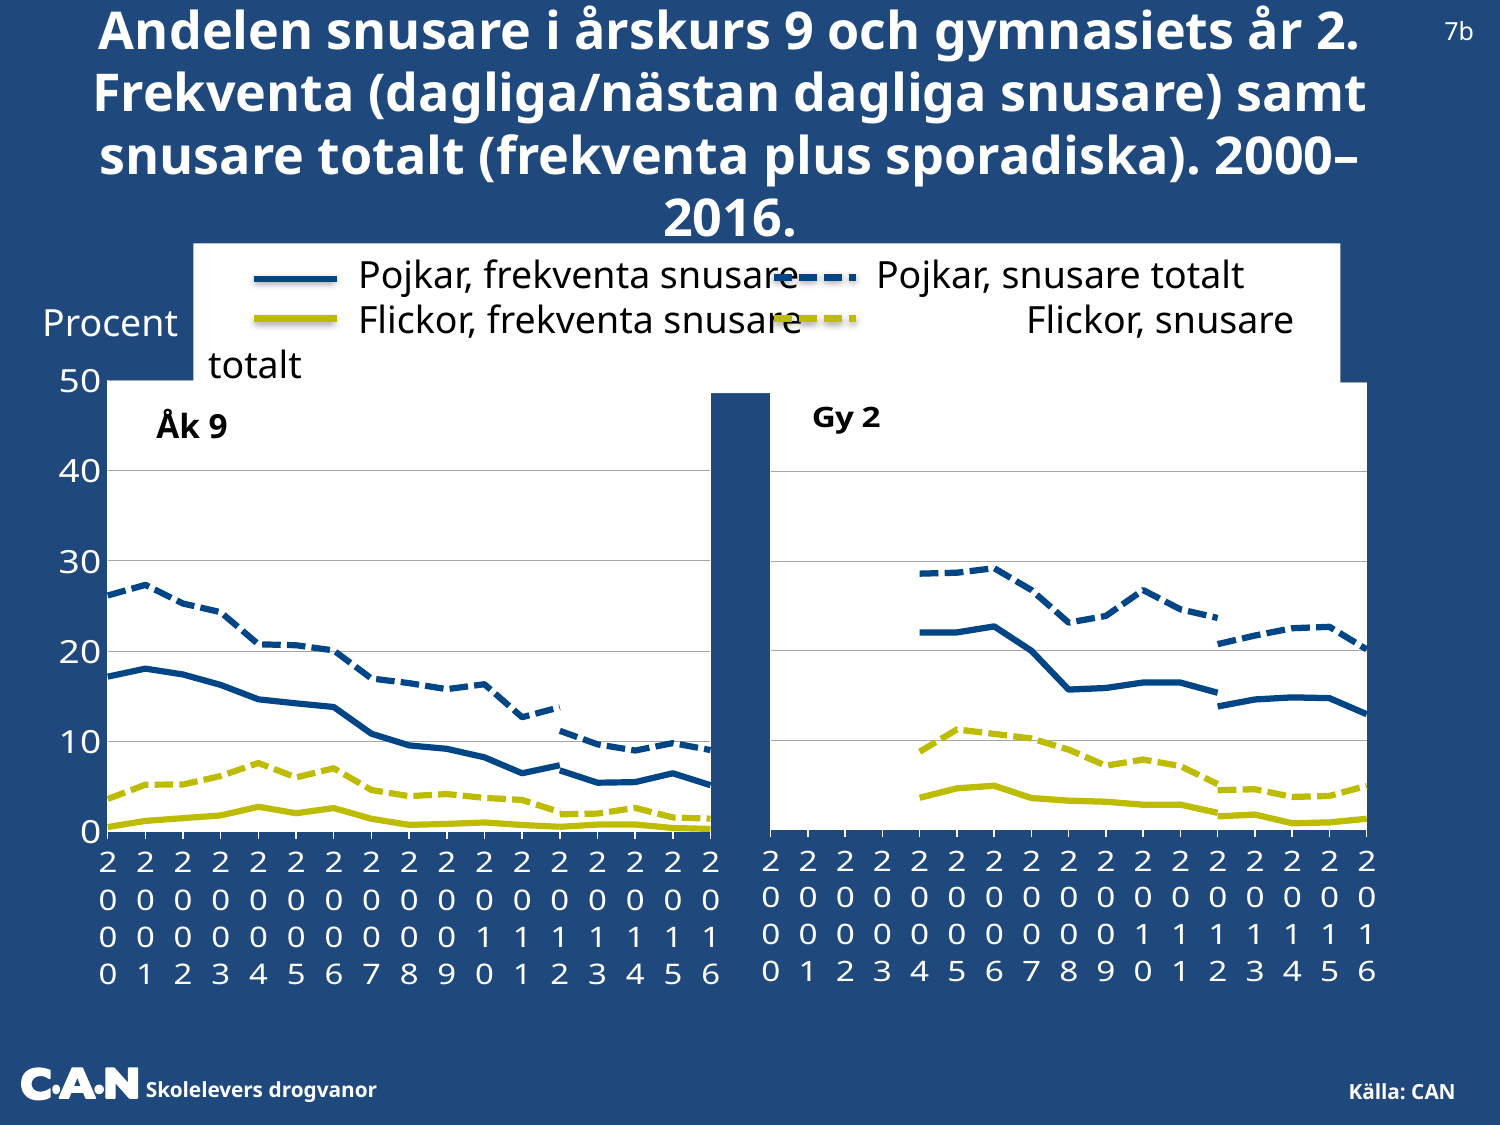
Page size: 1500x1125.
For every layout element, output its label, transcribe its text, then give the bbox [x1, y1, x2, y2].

chart [729, 361, 1383, 990]
title Andelen snusare i årskurs 9 och gymnasiets år 2. Frekventa (dagliga/nästan dagliga snusare) samt snusare totalt (frekventa plus sporadiska). 2000–2016. [34, 44, 1426, 200]
chart [58, 349, 727, 993]
text_box Procent [17, 291, 193, 351]
text_box 7b [1429, 8, 1500, 53]
text_box Pojkar, frekventa snusare Pojkar, snusare totalt Flickor, frekventa snusare Flickor, snusare totalt [193, 243, 1341, 360]
